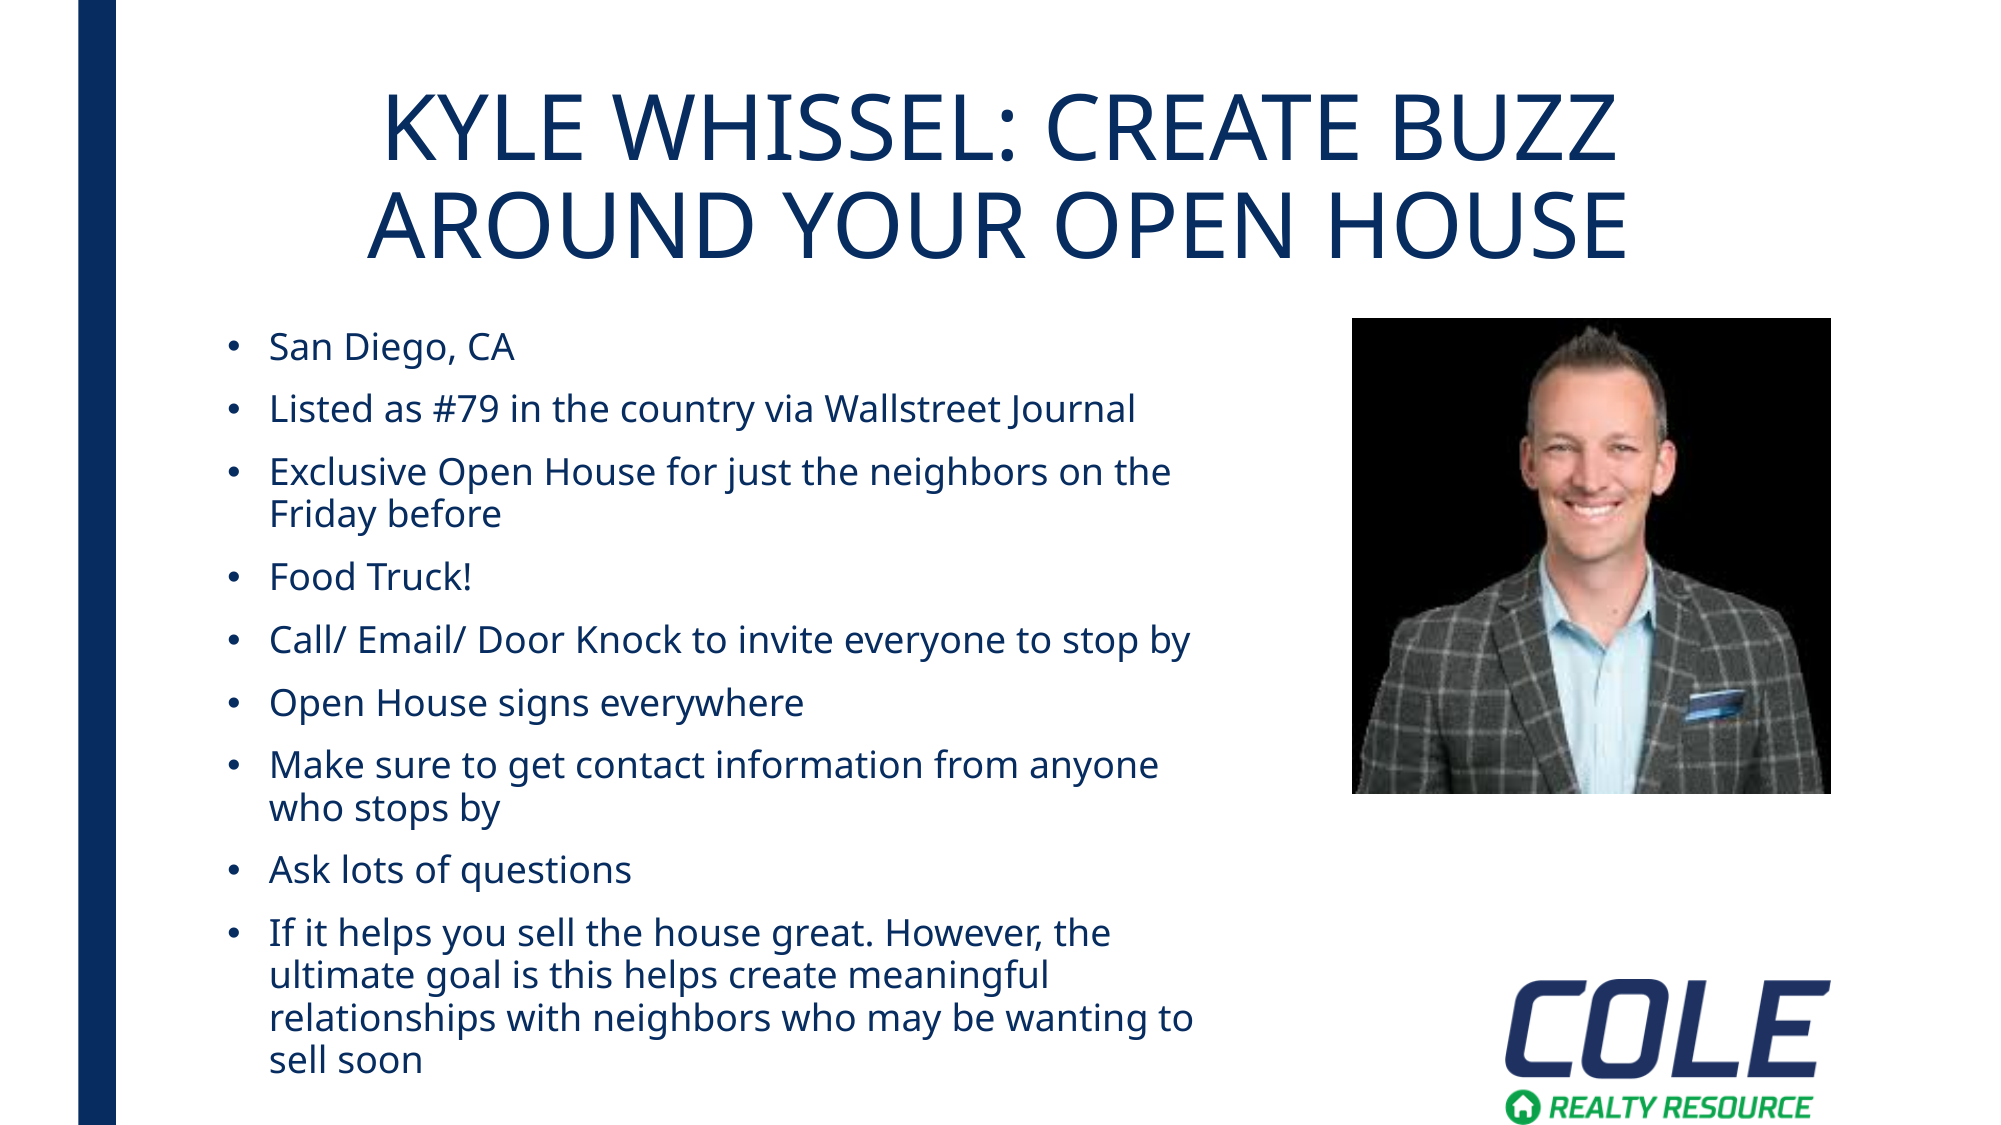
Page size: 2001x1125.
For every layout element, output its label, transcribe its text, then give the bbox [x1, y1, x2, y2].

list San Diego, CA Listed as #79 in the country via Wallstreet Journal Exclusive Open House for just the neighbors on the Friday before Food Truck! Call/ Email/ Door Knock to invite everyone to stop by Open House signs everywhere Make sure to get contact information from anyone who stops by Ask lots of questions If it helps you sell the house great. However, the ultimate goal is this helps create meaningful relationships with neighbors who may be wanting to sell soon [212, 318, 1225, 1091]
picture [1352, 318, 1831, 794]
title KYLE WHISSEL: CREATE BUZZ AROUND YOUR OPEN HOUSE [212, 75, 1788, 319]
picture [1505, 979, 1831, 1125]
